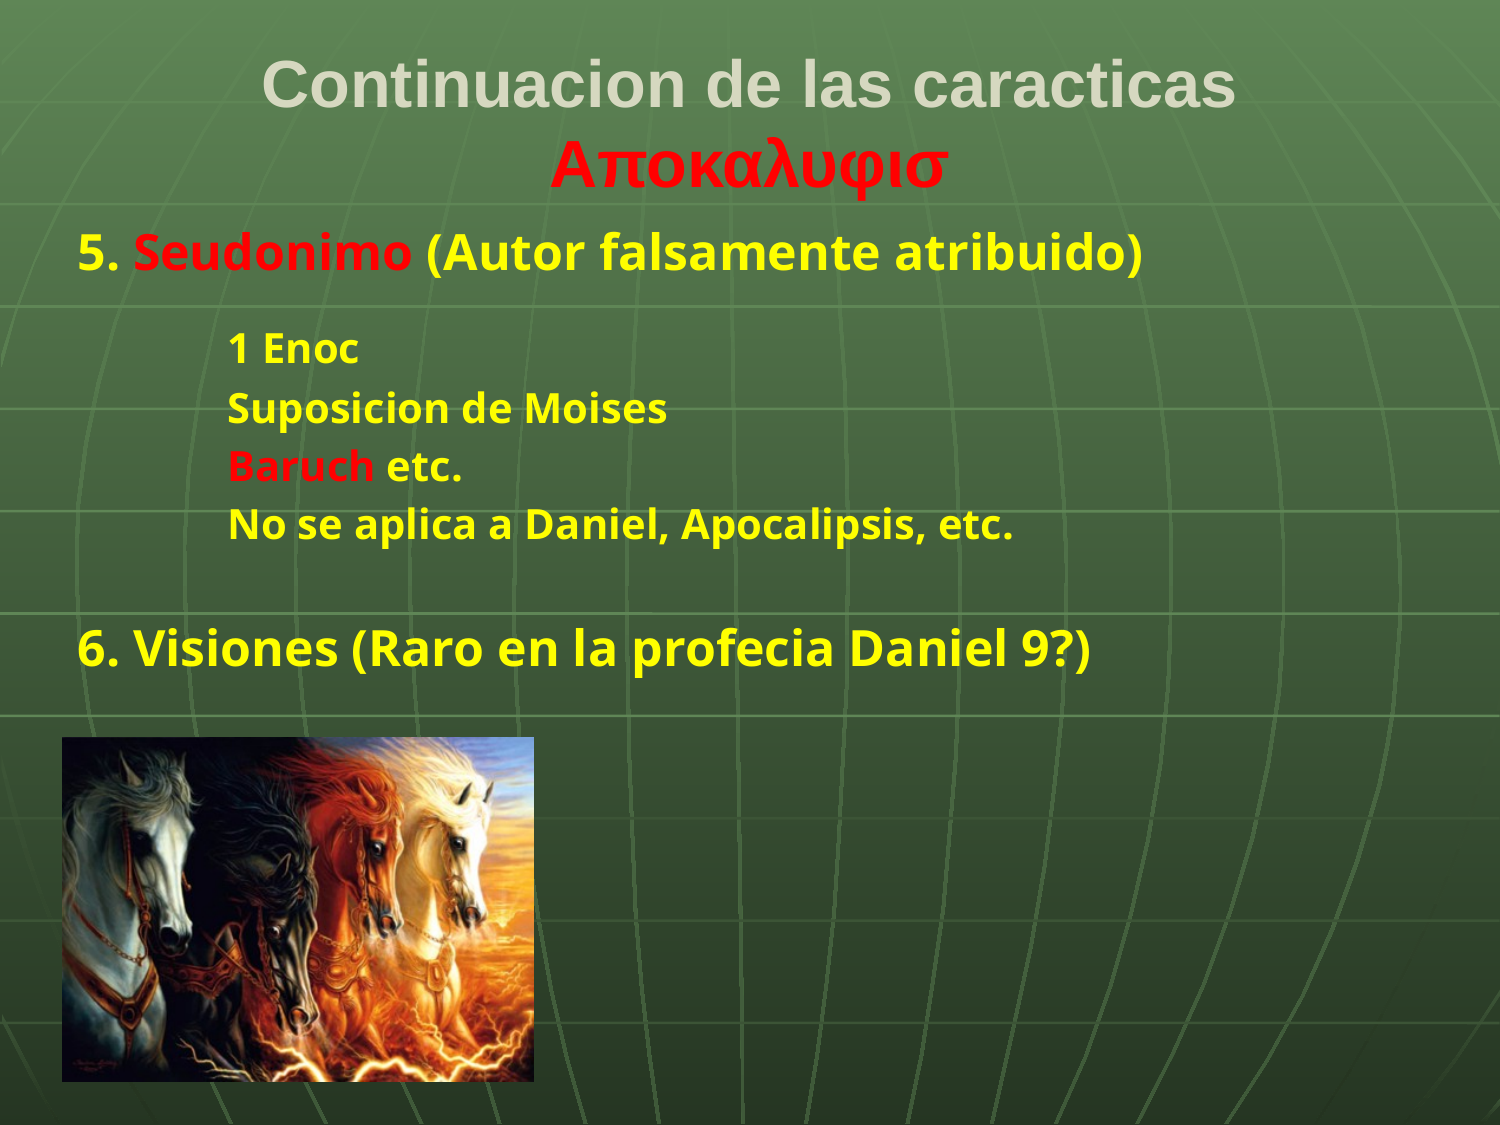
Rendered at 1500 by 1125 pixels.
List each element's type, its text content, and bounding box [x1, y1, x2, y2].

list 5. Seudonimo (Autor falsamente atribuido) 1 Enoc Suposicion de Moises Baruch etc. No se aplica a Daniel, Apocalipsis, etc. 6. Visiones (Raro en la profecia Daniel 9?) [62, 212, 1475, 1006]
title Continuacion de las caracticas Αποκαλυφισ [75, 50, 1425, 192]
picture [62, 737, 534, 1082]
